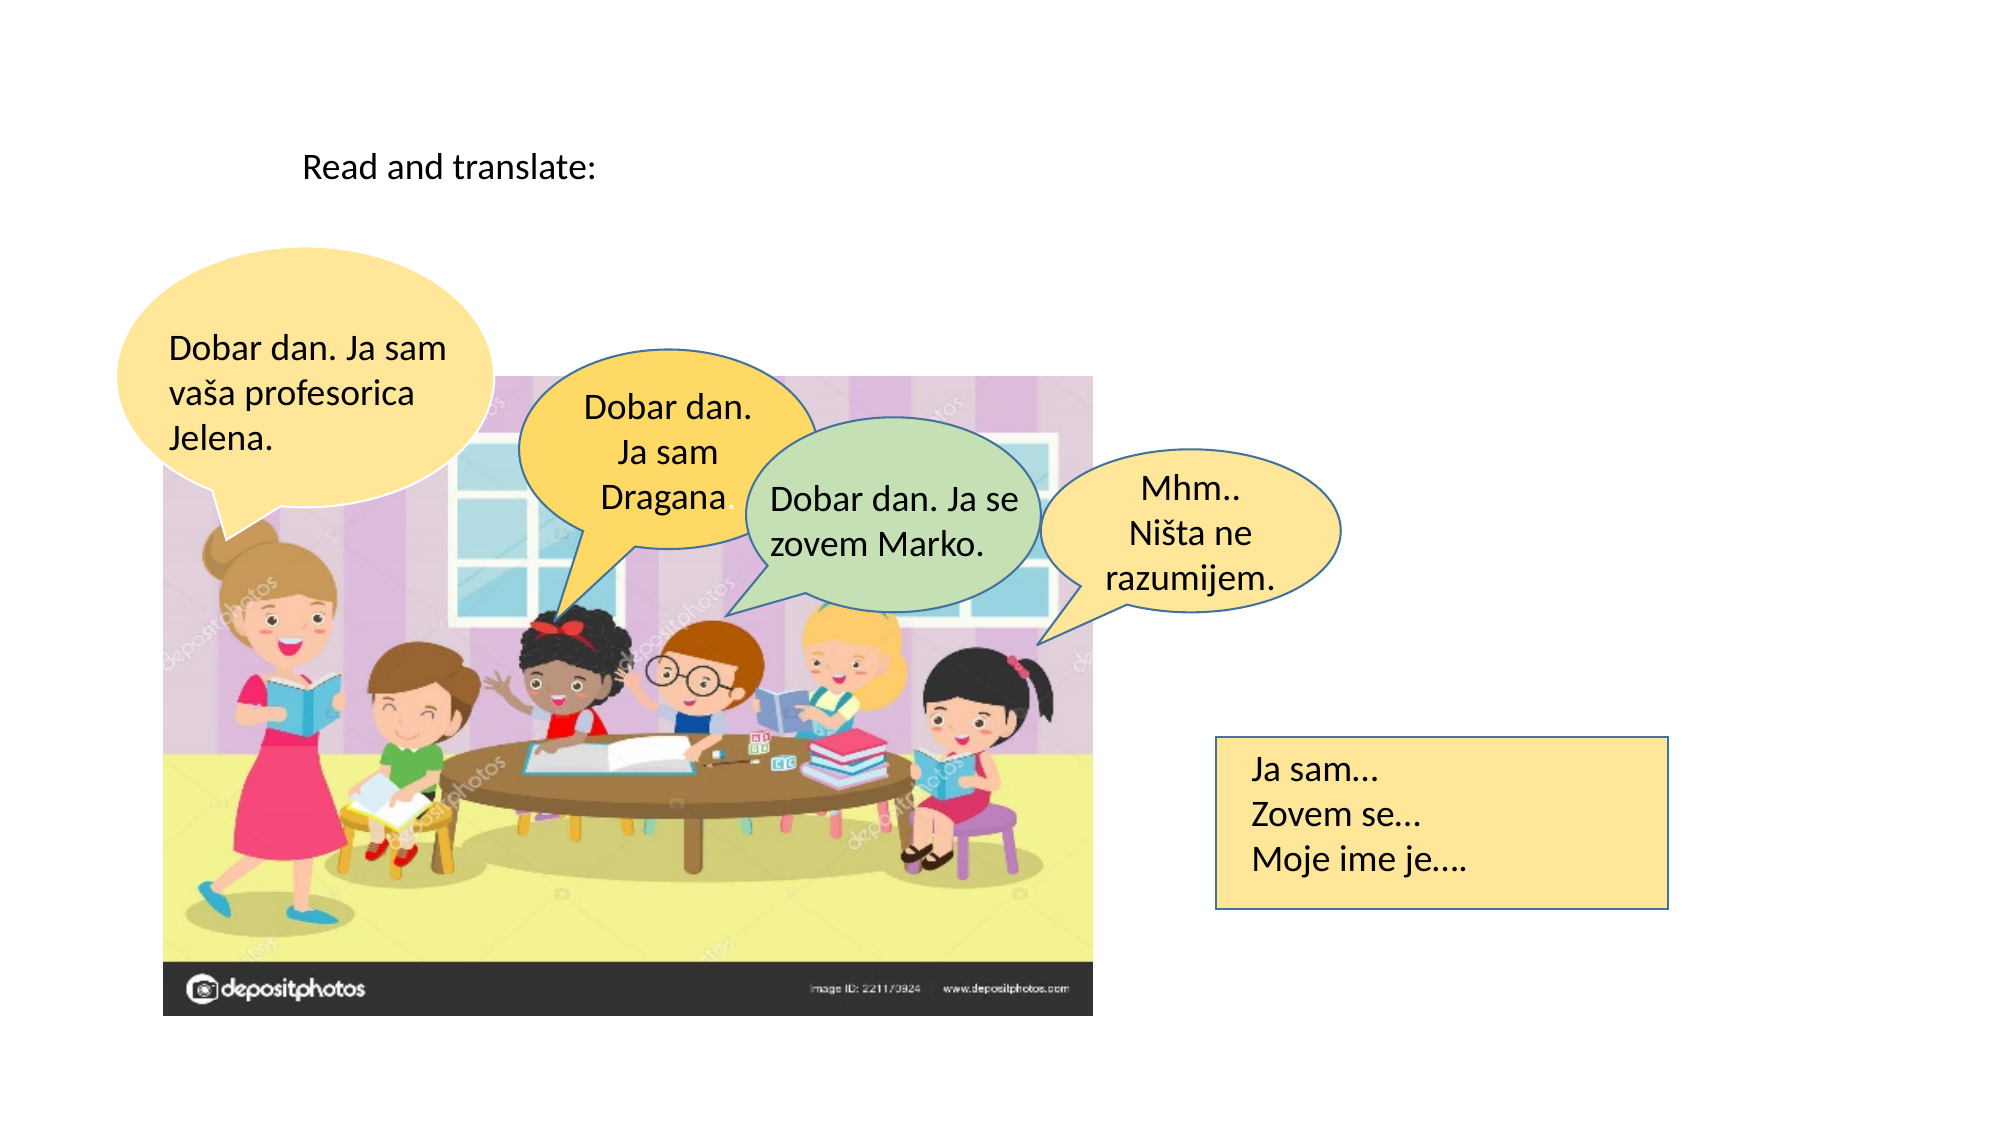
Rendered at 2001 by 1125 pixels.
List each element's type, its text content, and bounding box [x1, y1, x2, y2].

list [162, 376, 1093, 1017]
text_box Dobar dan. Ja sam Dragana. [565, 348, 772, 376]
text_box Ja sam… Zovem se… Moje ime je…. [1236, 736, 1589, 887]
text_box [1215, 736, 1669, 910]
text_box Dobar dan. Ja sam vaša profesorica Jelena. [153, 315, 495, 466]
text_box Read and translate: [287, 134, 613, 194]
text_box [115, 245, 473, 456]
text_box Mhm.. Ništa ne razumijem. [1093, 448, 1342, 622]
